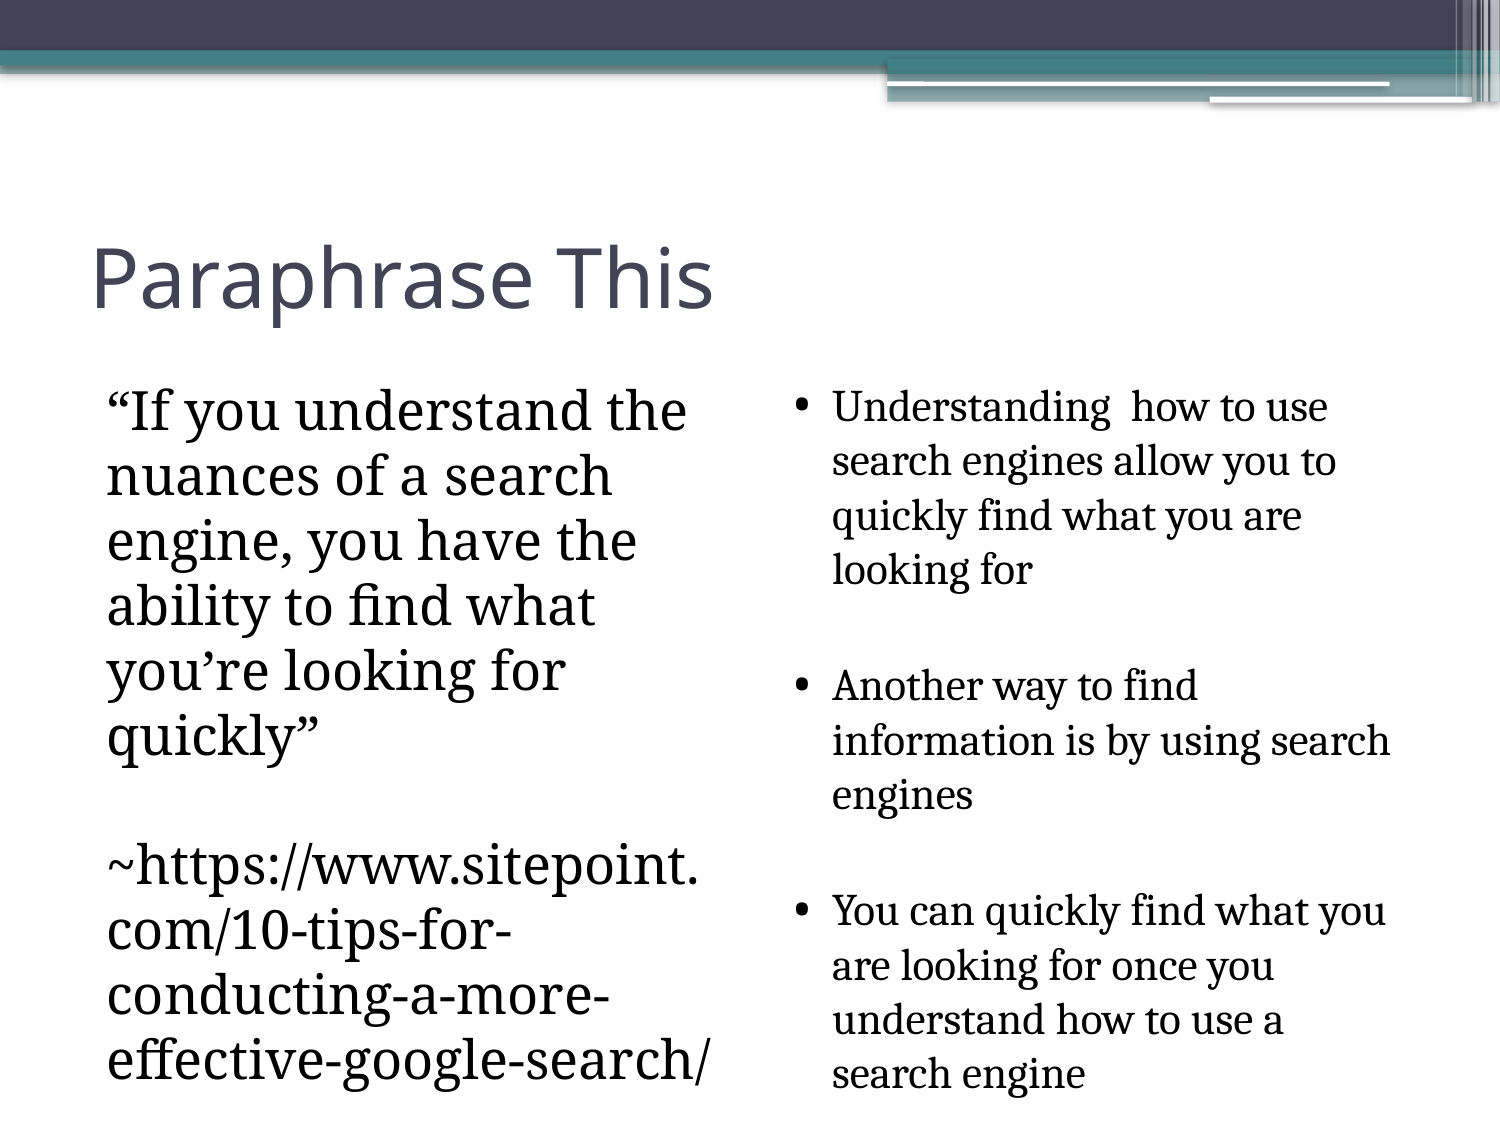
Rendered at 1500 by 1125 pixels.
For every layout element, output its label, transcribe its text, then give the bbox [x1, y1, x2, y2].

list “If you understand the nuances of a search engine, you have the ability to find what you’re looking for quickly” ~https://www.sitepoint.com/10-tips-for-conducting-a-more-effective-google-search/ [75, 368, 738, 1112]
title Paraphrase This [75, 187, 1425, 363]
list Understanding how to use search engines allow you to quickly find what you are looking for Another way to find information is by using search engines You can quickly find what you are looking for once you understand how to use a search engine [762, 368, 1425, 1112]
